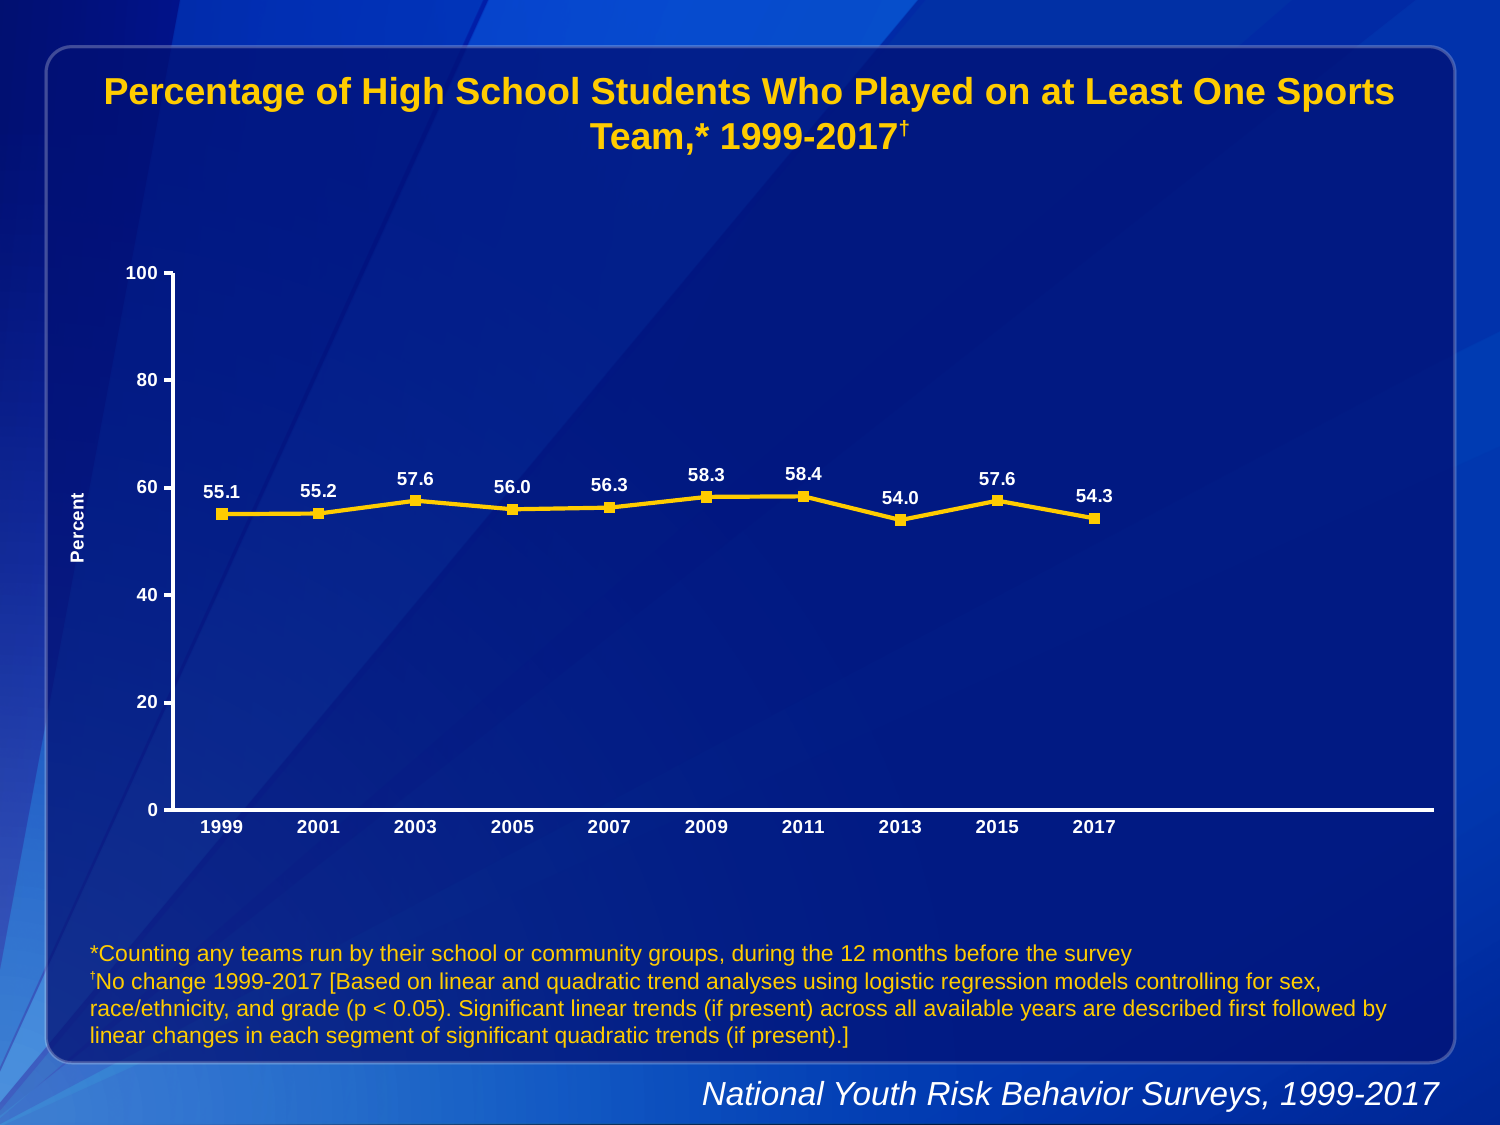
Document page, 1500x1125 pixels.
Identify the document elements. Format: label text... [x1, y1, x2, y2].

text_box National Youth Risk Behavior Surveys, 1999-2017 [679, 1065, 1455, 1120]
text_box Percentage of High School Students Who Played on at Least One Sports Team,* 1999-2017† [74, 59, 1425, 165]
chart [37, 249, 1463, 851]
picture [0, 0, 1500, 1125]
text_box *Counting any teams run by their school or community groups, during the 12 months before the survey †No change 1999-2017 [Based on linear and quadratic trend analyses using logistic regression models controlling for sex, race/ethnicity, and grade (p < 0.05). Significant linear trends (if present) across all available years are described first followed by linear changes in each segment of significant quadratic trends (if present).] [74, 931, 1425, 1056]
